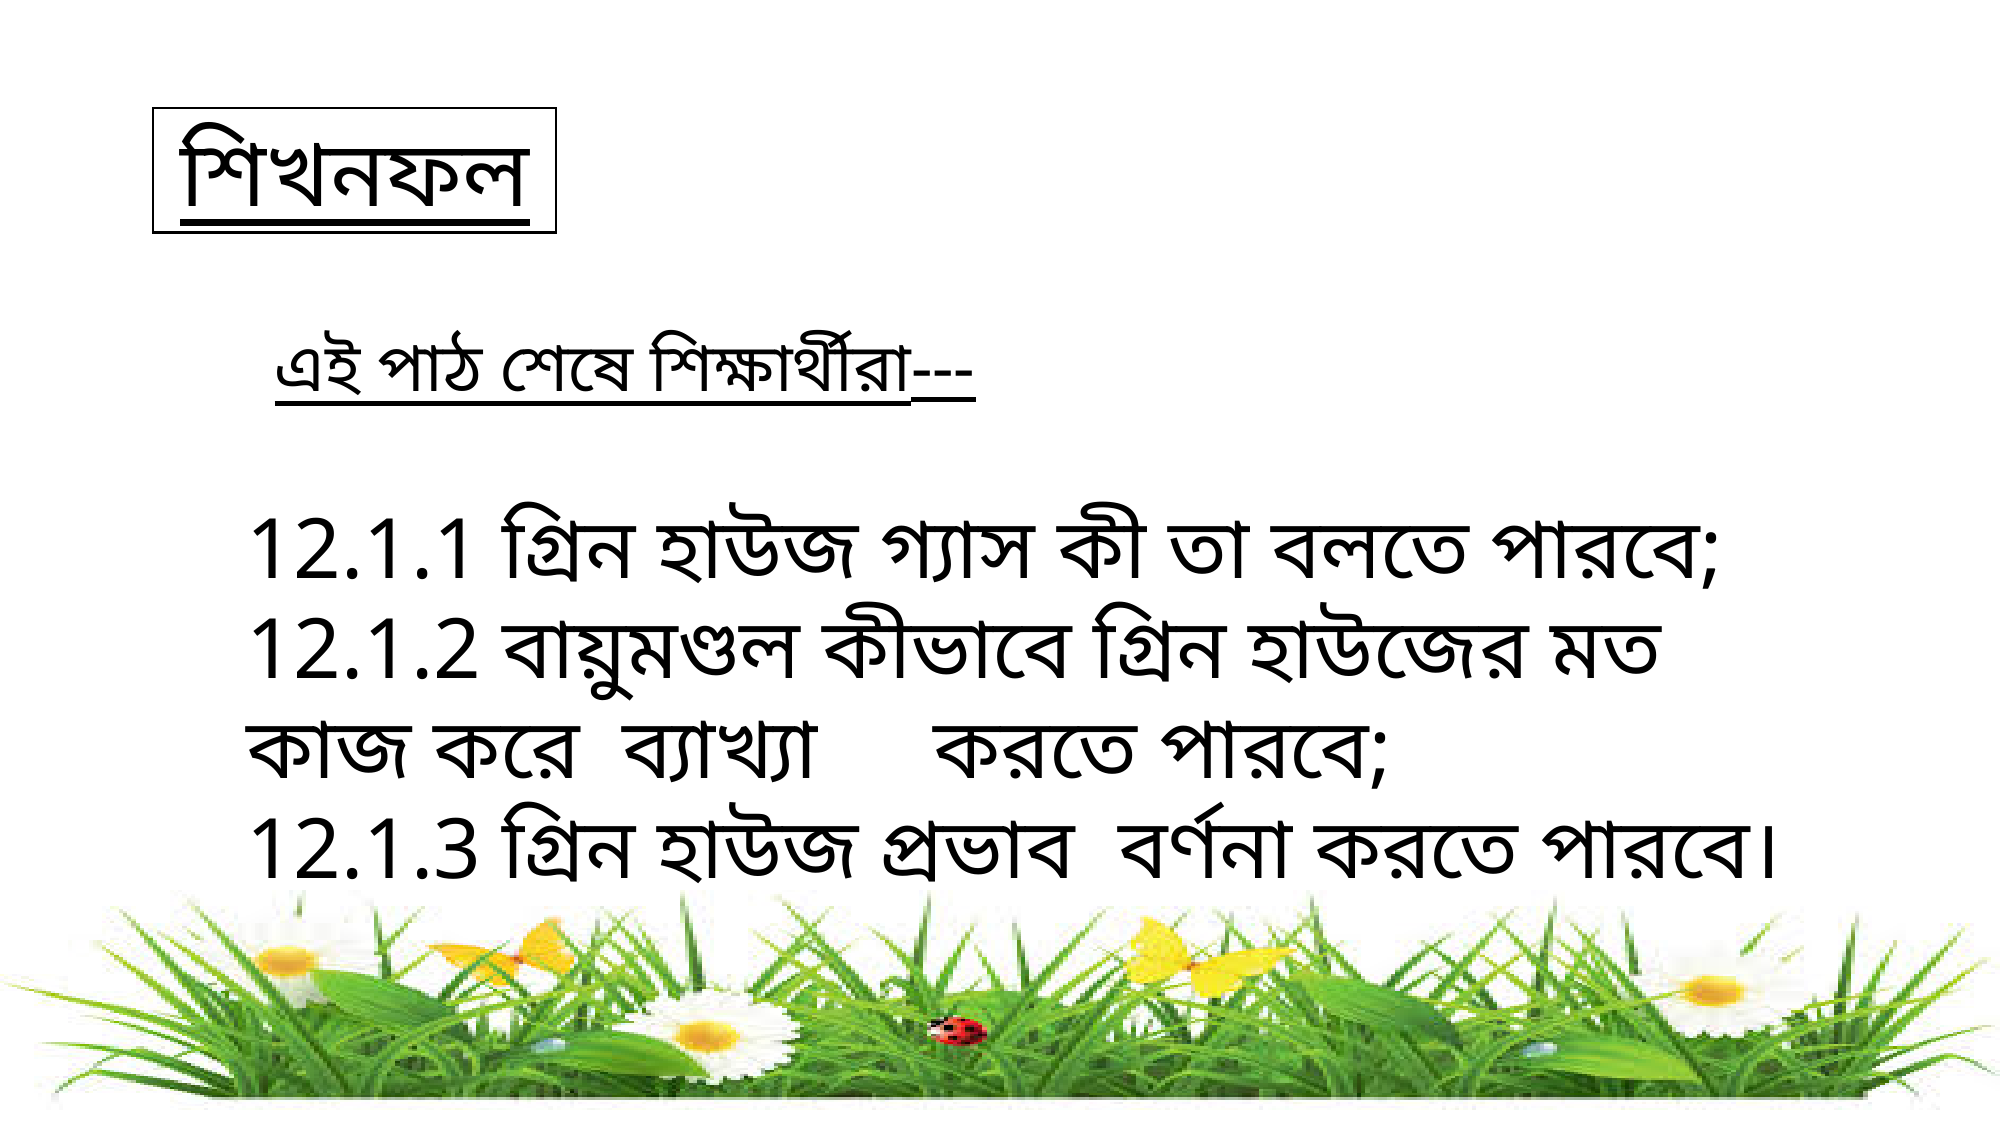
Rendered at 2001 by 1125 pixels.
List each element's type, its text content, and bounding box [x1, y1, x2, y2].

text_box 12.1.1 গ্রিন হাউজ গ্যাস কী তা বলতে পারবে; 12.1.2 বায়ুমণ্ডল কীভাবে গ্রিন হাউজের মত কাজ করে ব্যাখ্যা করতে পারবে; 12.1.3 গ্রিন হাউজ প্রভাব বর্ণনা করতে পারবে। [231, 488, 1835, 890]
picture [0, 890, 2000, 1117]
text_box এই পাঠ শেষে শিক্ষার্থীরা--- [249, 317, 1000, 413]
text_box শিখনফল [152, 107, 557, 234]
